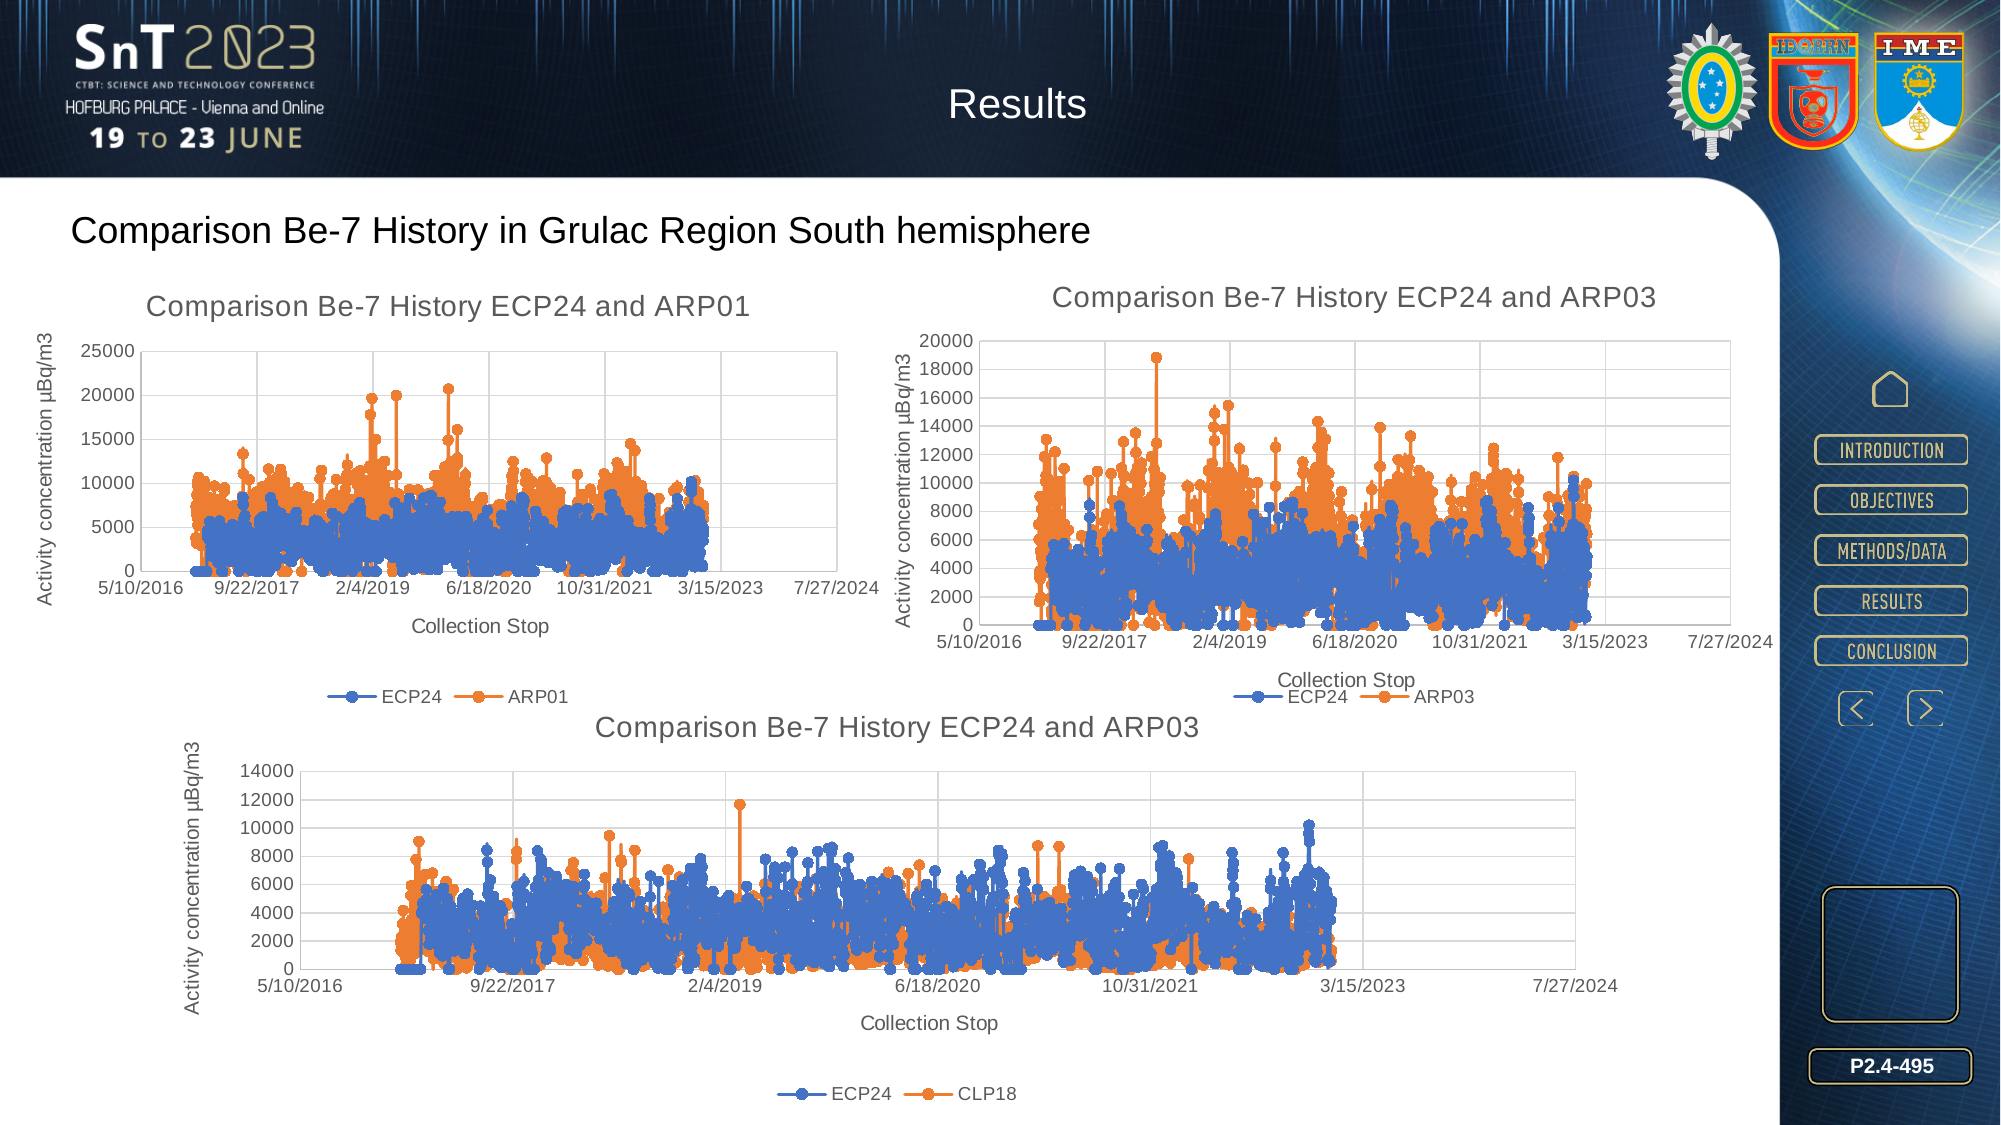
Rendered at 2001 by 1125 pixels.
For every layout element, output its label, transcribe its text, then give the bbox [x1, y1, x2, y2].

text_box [1666, 0, 2000, 186]
chart [0, 255, 1826, 1112]
text_box Results [359, 43, 1661, 136]
text_box P2.4-495 [1824, 1047, 1960, 1086]
picture [0, 0, 2001, 1125]
text_box Comparison Be-7 History in Grulac Region South hemisphere [36, 168, 1274, 262]
